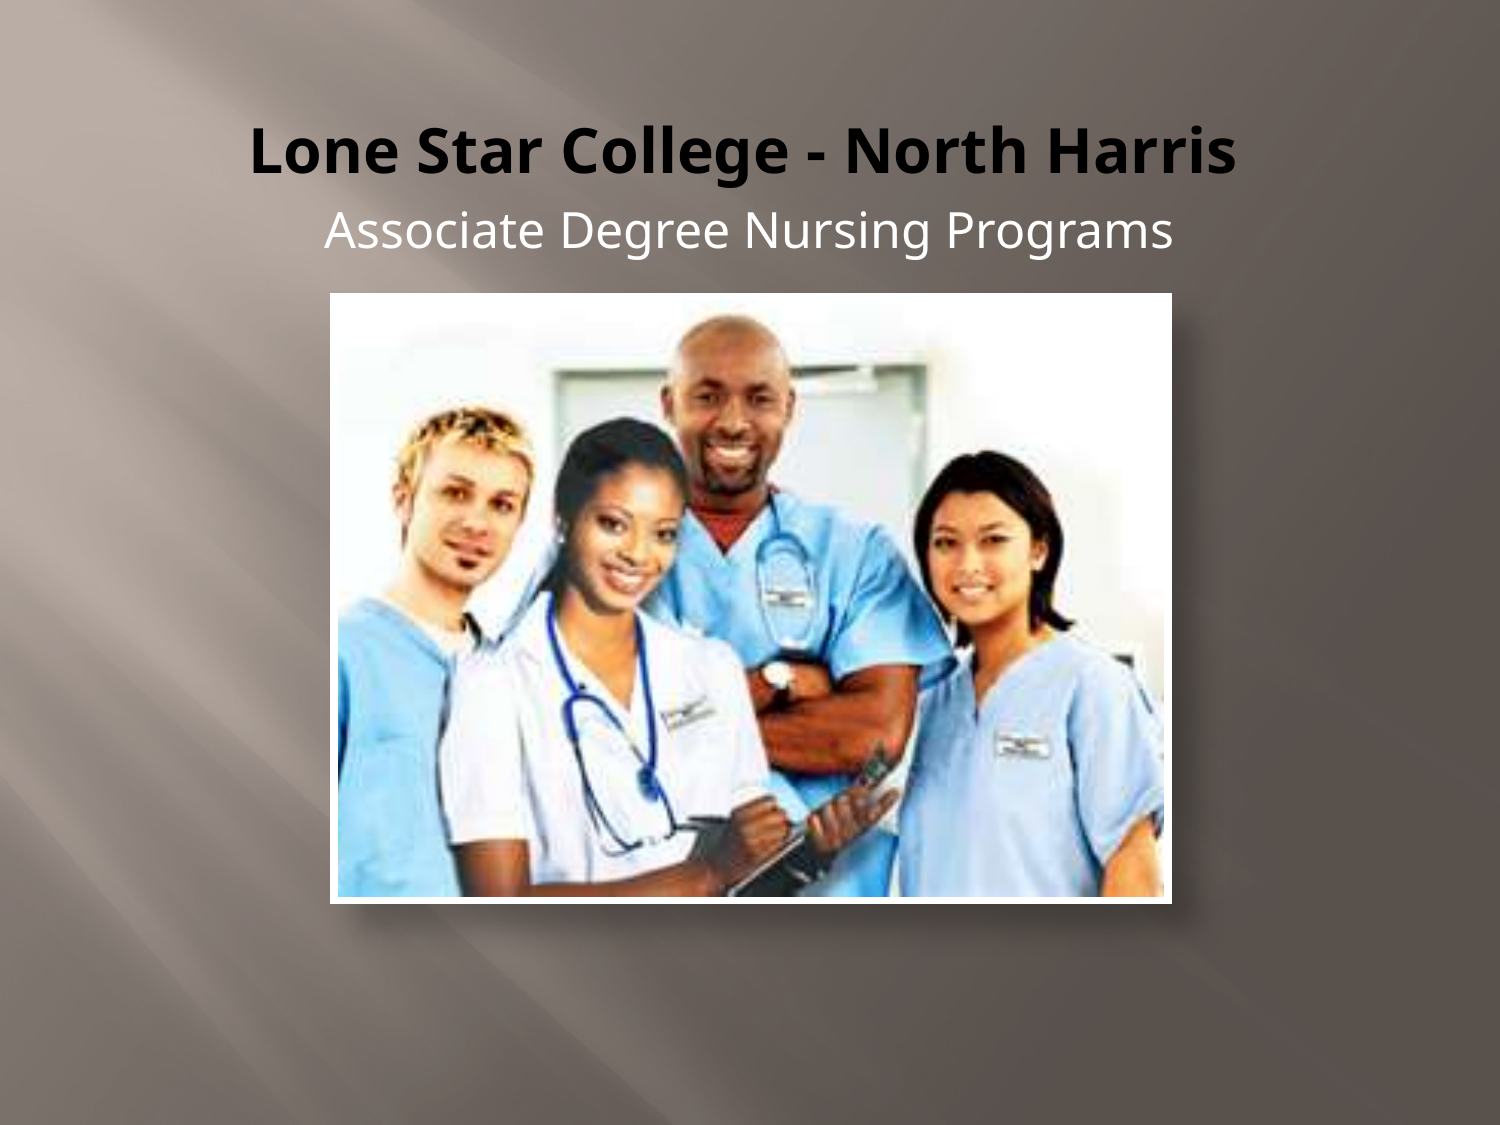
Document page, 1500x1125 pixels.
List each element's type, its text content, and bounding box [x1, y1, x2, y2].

title Lone Star College - North Harris [212, 99, 1275, 186]
picture [337, 299, 1165, 898]
list Associate Degree Nursing Programs [300, 191, 1200, 279]
